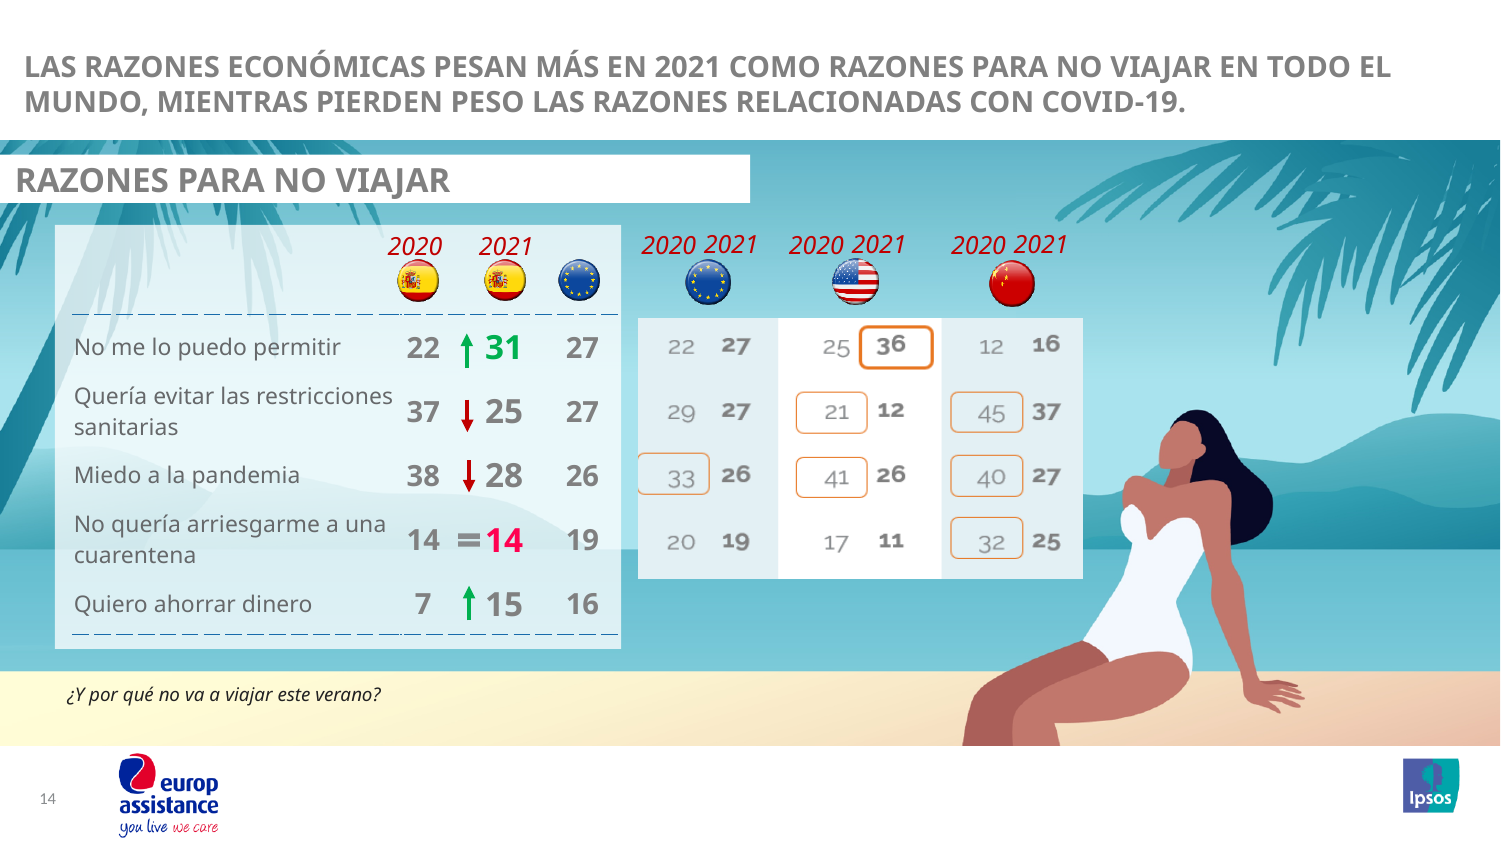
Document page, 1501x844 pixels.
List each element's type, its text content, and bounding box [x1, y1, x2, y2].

picture [0, 140, 1501, 746]
picture [1397, 758, 1460, 813]
picture [112, 748, 226, 844]
text_box LAS RAZONES ECONÓMICAS PESAN MÁS EN 2021 COMO RAZONES PARA NO VIAJAR EN TODO EL MUNDO, MIENTRAS PIERDEN PESO LAS RAZONES RELACIONADAS CON COVID-19. [9, 40, 1501, 116]
